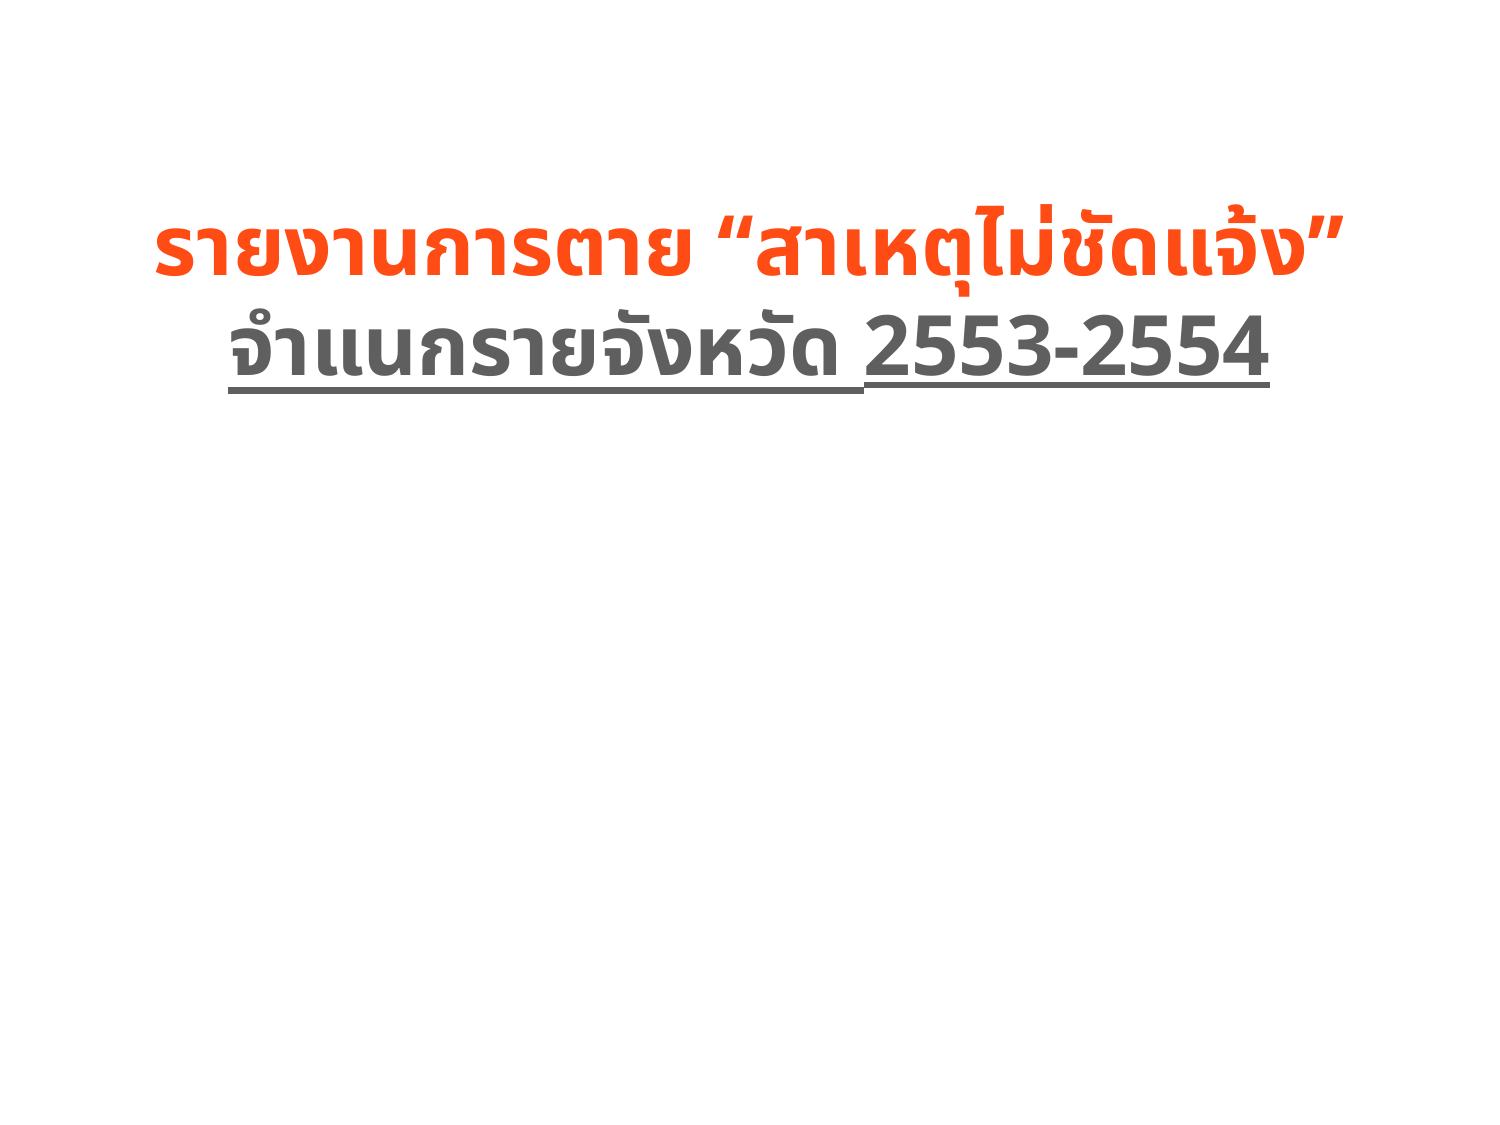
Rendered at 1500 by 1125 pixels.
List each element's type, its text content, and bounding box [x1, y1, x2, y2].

text_box รายงานการตาย “สาเหตุไม่ชัดแจ้ง” จำแนกรายจังหวัด 2553-2554 [138, 184, 1360, 426]
